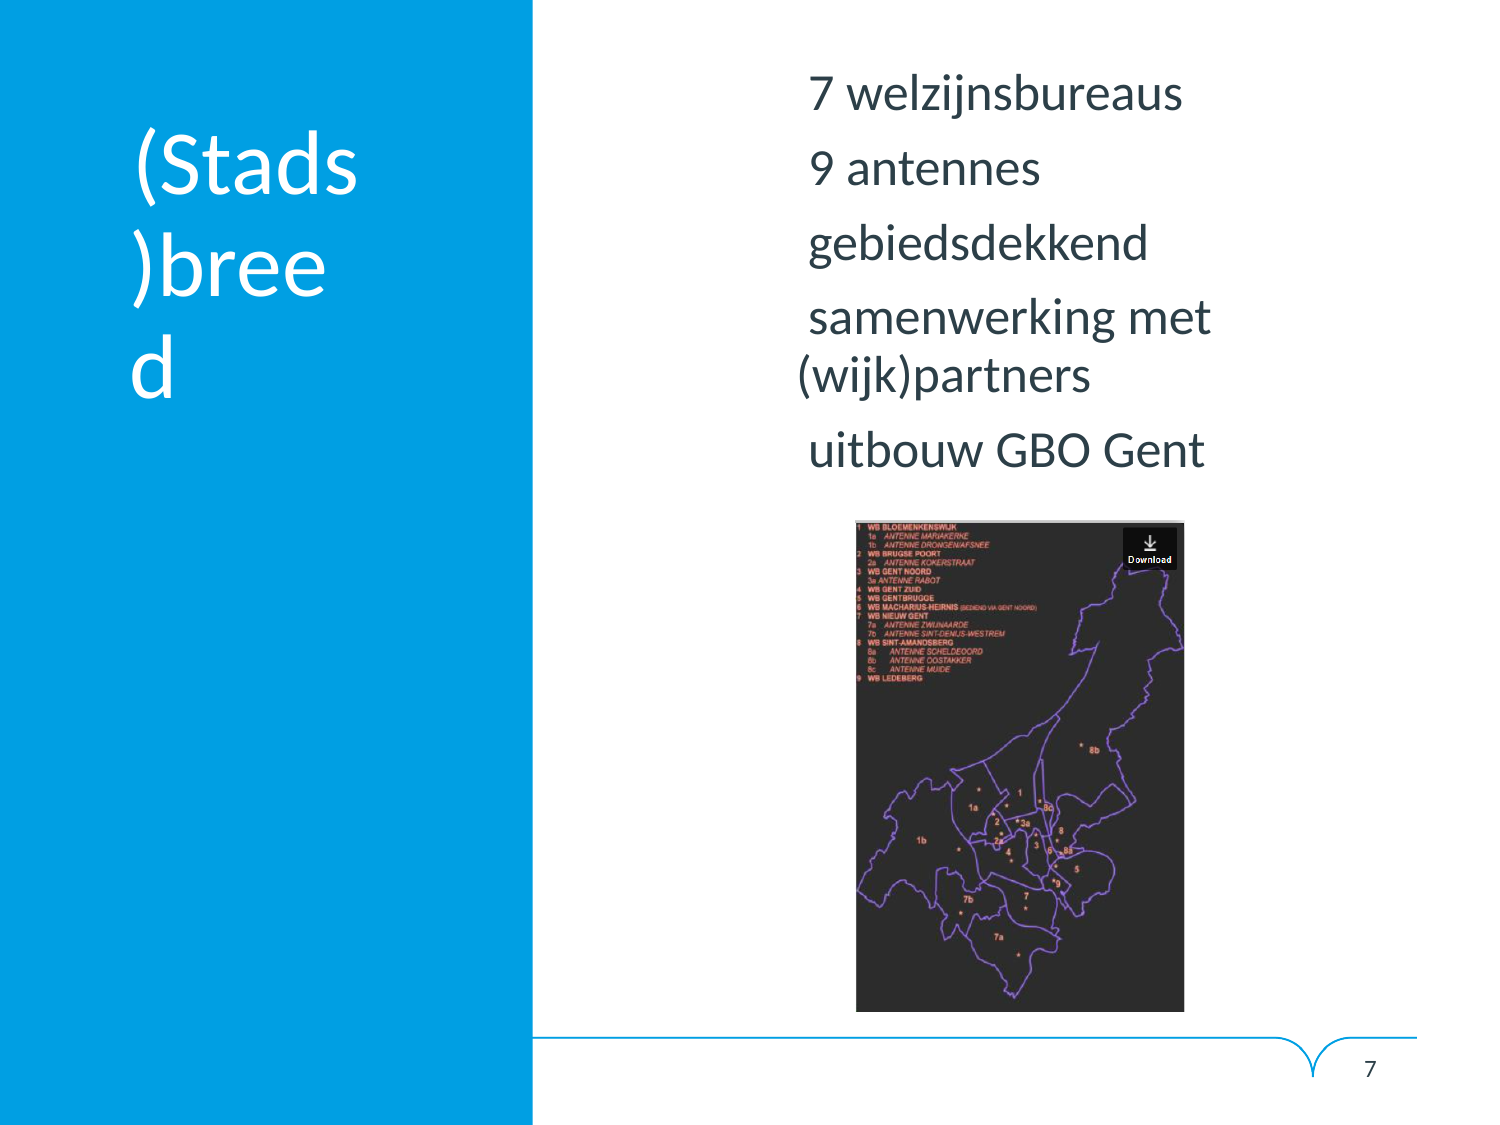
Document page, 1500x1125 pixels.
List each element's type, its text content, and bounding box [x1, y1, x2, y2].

picture [855, 520, 1185, 1012]
list (Stads)breed [0, 0, 533, 1125]
list 7 welzijnsbureaus 9 antennes gebiedsdekkend samenwerking met (wijk)partners uitbouw GBO Gent [750, 64, 1352, 525]
picture [533, 1032, 1421, 1081]
slide_number 7 [1339, 1052, 1402, 1091]
